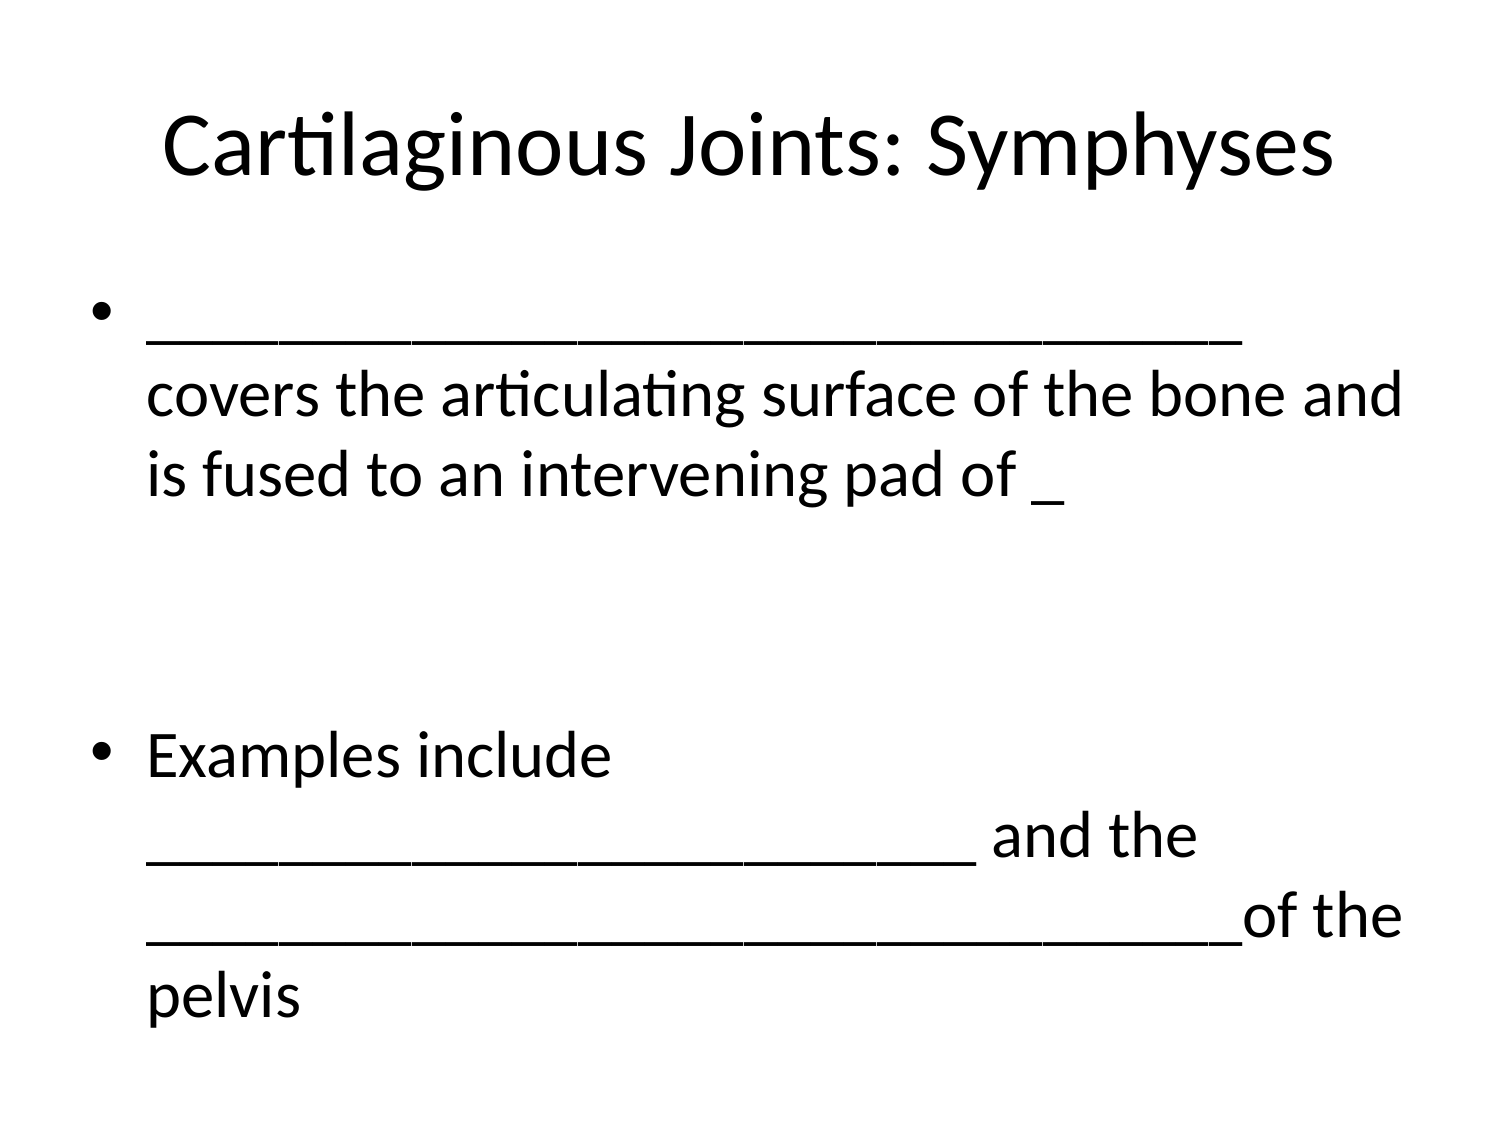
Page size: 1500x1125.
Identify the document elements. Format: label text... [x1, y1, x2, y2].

list _________________________________ covers the articulating surface of the bone and is fused to an intervening pad of _ Examples include _________________________ and the _________________________________of the pelvis [75, 262, 1425, 1050]
title Cartilaginous Joints: Symphyses [75, 45, 1425, 233]
